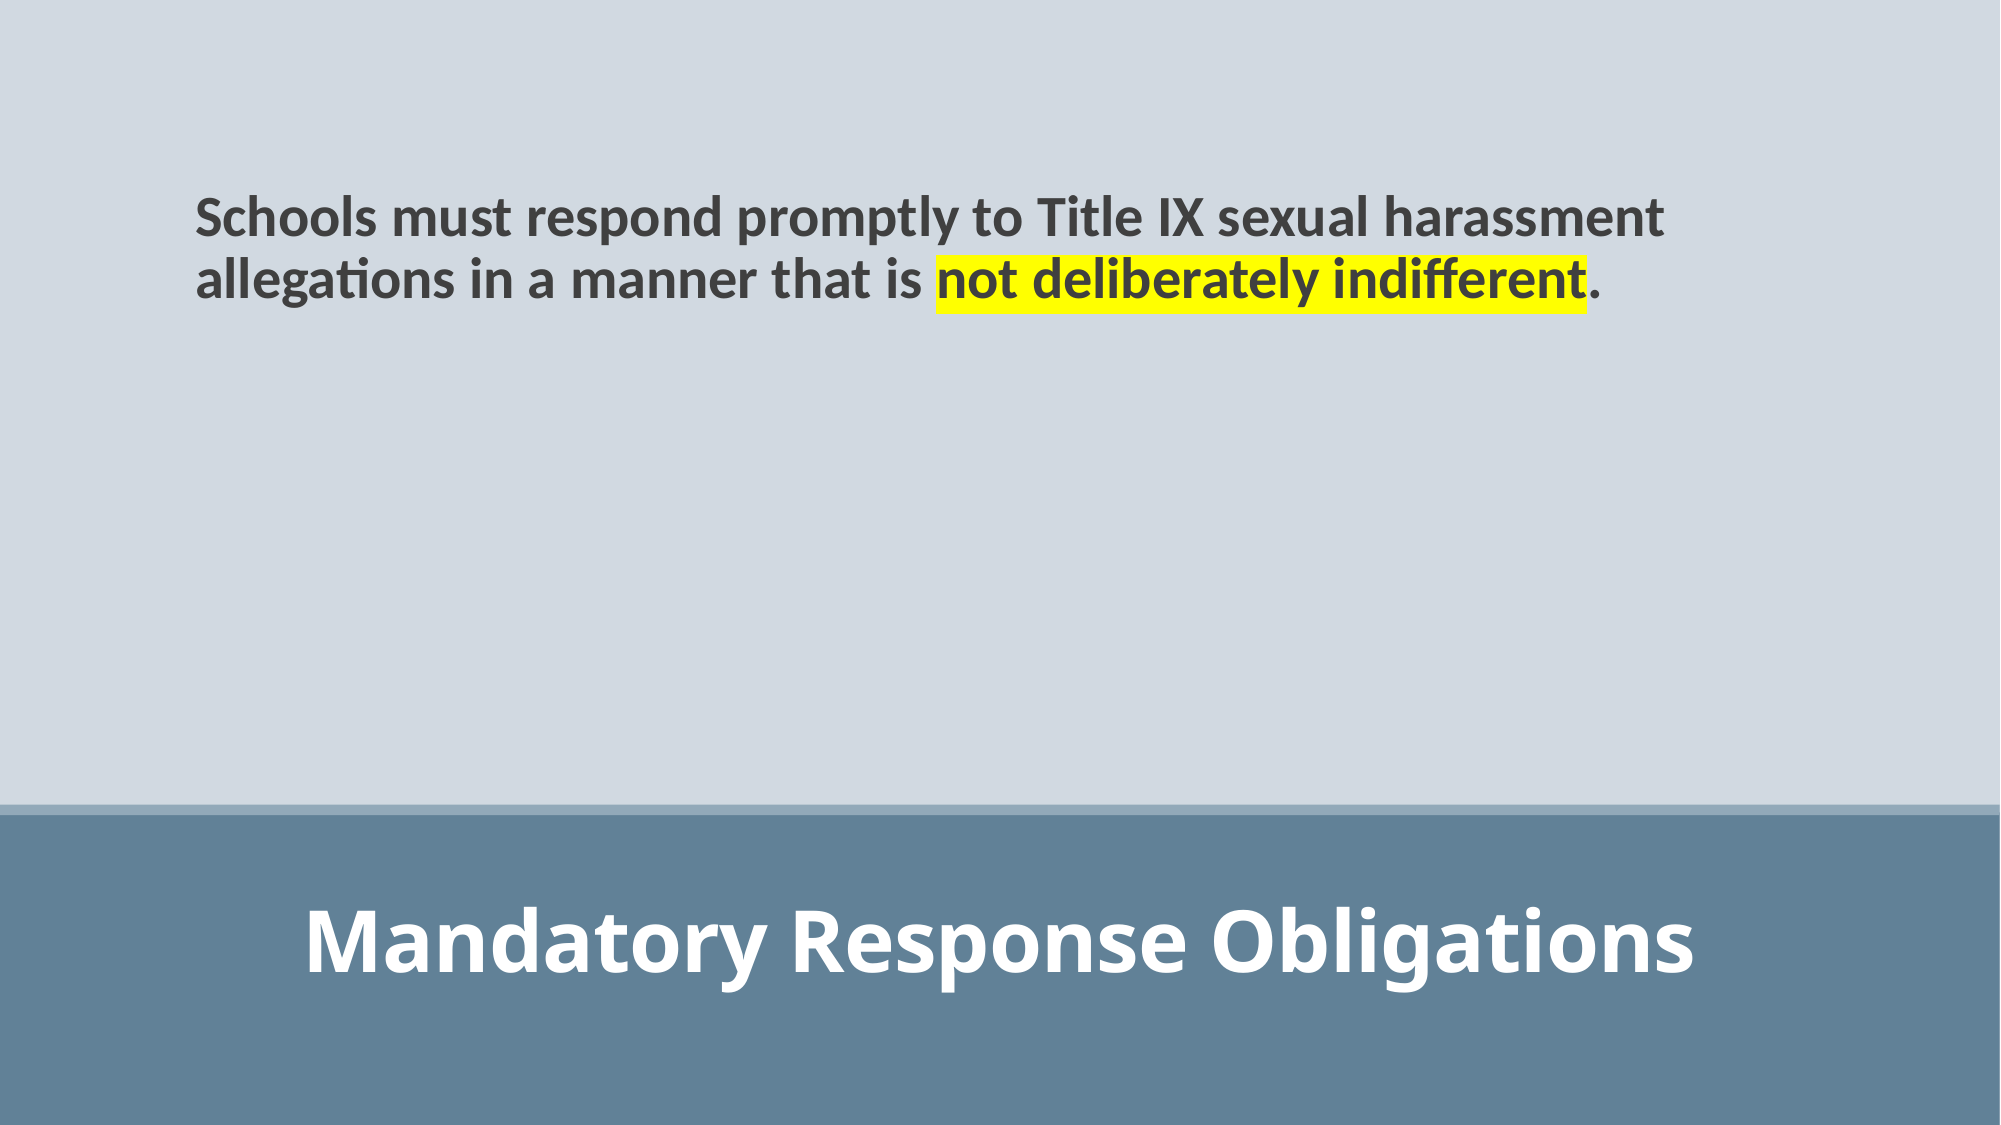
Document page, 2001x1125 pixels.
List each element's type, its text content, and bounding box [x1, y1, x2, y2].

text_box [0, 803, 2000, 816]
list Schools must respond promptly to Title IX sexual harassment allegations in a manner that is not deliberately indifferent. [180, 178, 1825, 748]
text_box [0, 816, 2000, 1125]
title Mandatory Response Obligations [174, 861, 1825, 1031]
text_box [0, 0, 2000, 803]
